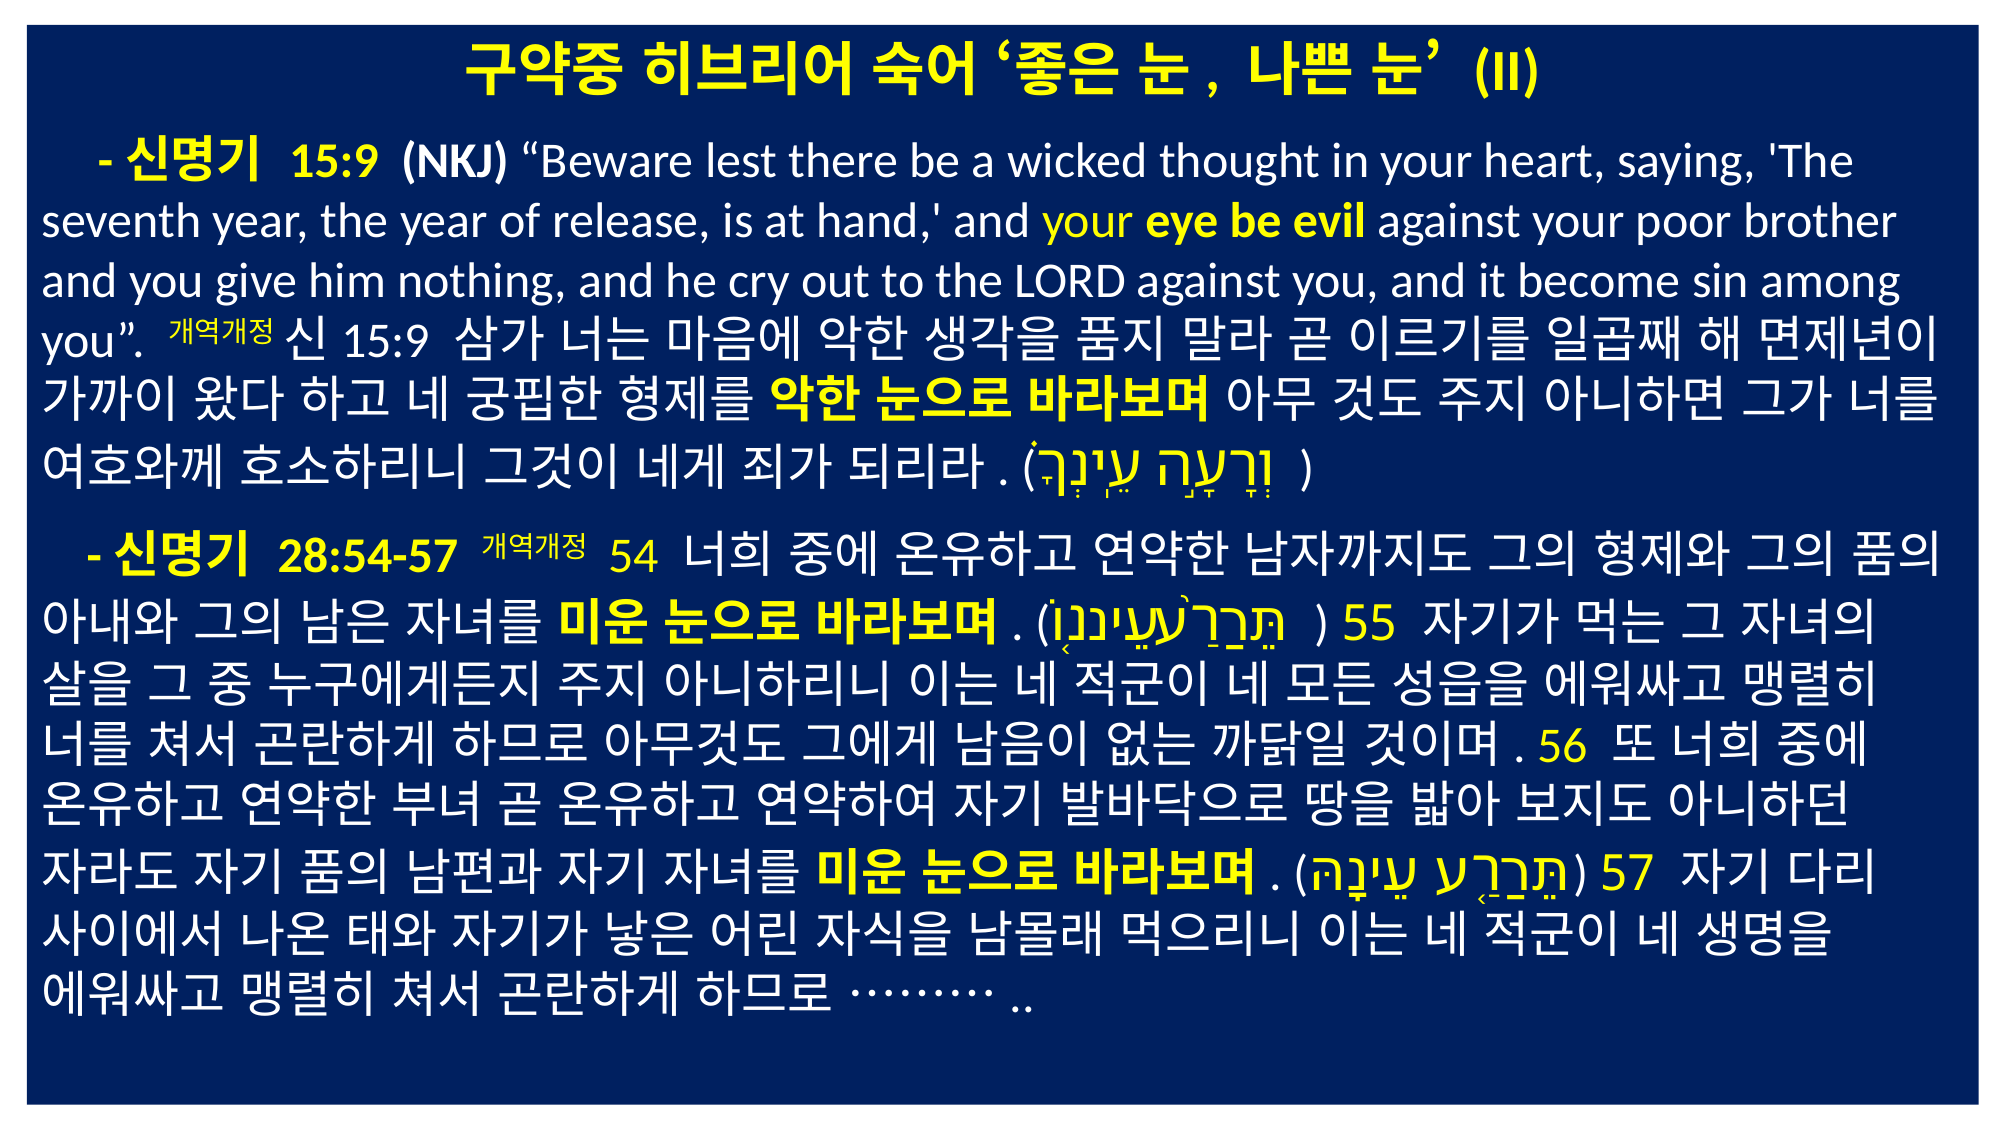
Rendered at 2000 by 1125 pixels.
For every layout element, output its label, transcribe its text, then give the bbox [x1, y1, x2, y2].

text_box 구약중 히브리어 숙어 ‘좋은 눈, 나쁜 눈’ (II) -신명기 15:9 (NKJ) “Beware lest there be a wicked thought in your heart, saying, 'The seventh year, the year of release, is at hand,' and your eye be evil against your poor brother and you give him nothing, and he cry out to the LORD against you, and it become sin among you”. 개역개정 신15:9 삼가 너는 마음에 악한 생각을 품지 말라 곧 이르기를 일곱째 해 면제년이 가까이 왔다 하고 네 궁핍한 형제를 악한 눈으로 바라보며 아무 것도 주지 아니하면 그가 너를 여호와께 호소하리니 그것이 네게 죄가 되리라. (וְרָעָ֣ה עֵֽינְךָ֗ ) -신명기 28:54-57 개역개정 54 너희 중에 온유하고 연약한 남자까지도 그의 형제와 그의 품의 아내와 그의 남은 자녀를 미운 눈으로 바라보며. (‎תֵּרַ֙ע עֵינ֤וֹ) 55 자기가 먹는 그 자녀의 살을 그 중 누구에게든지 주지 아니하리니 이는 네 적군이 네 모든 성읍을 에워싸고 맹렬히 너를 쳐서 곤란하게 하므로 아무것도 그에게 남음이 없는 까닭일 것이며. 56 또 너희 중에 온유하고 연약한 부녀 곧 온유하고 연약하여 자기 발바닥으로 땅을 밟아 보지도 아니하던 자라도 자기 품의 남편과 자기 자녀를 미운 눈으로 바라보며. (תֵּרַ֤ע עֵינָהּ) 57 자기 다리 사이에서 나온 태와 자기가 낳은 어린 자식을 남몰래 먹으리니 이는 네 적군이 네 생명을 에워싸고 맹렬히 쳐서 곤란하게 하므로 ……….. [26, 24, 1979, 1105]
